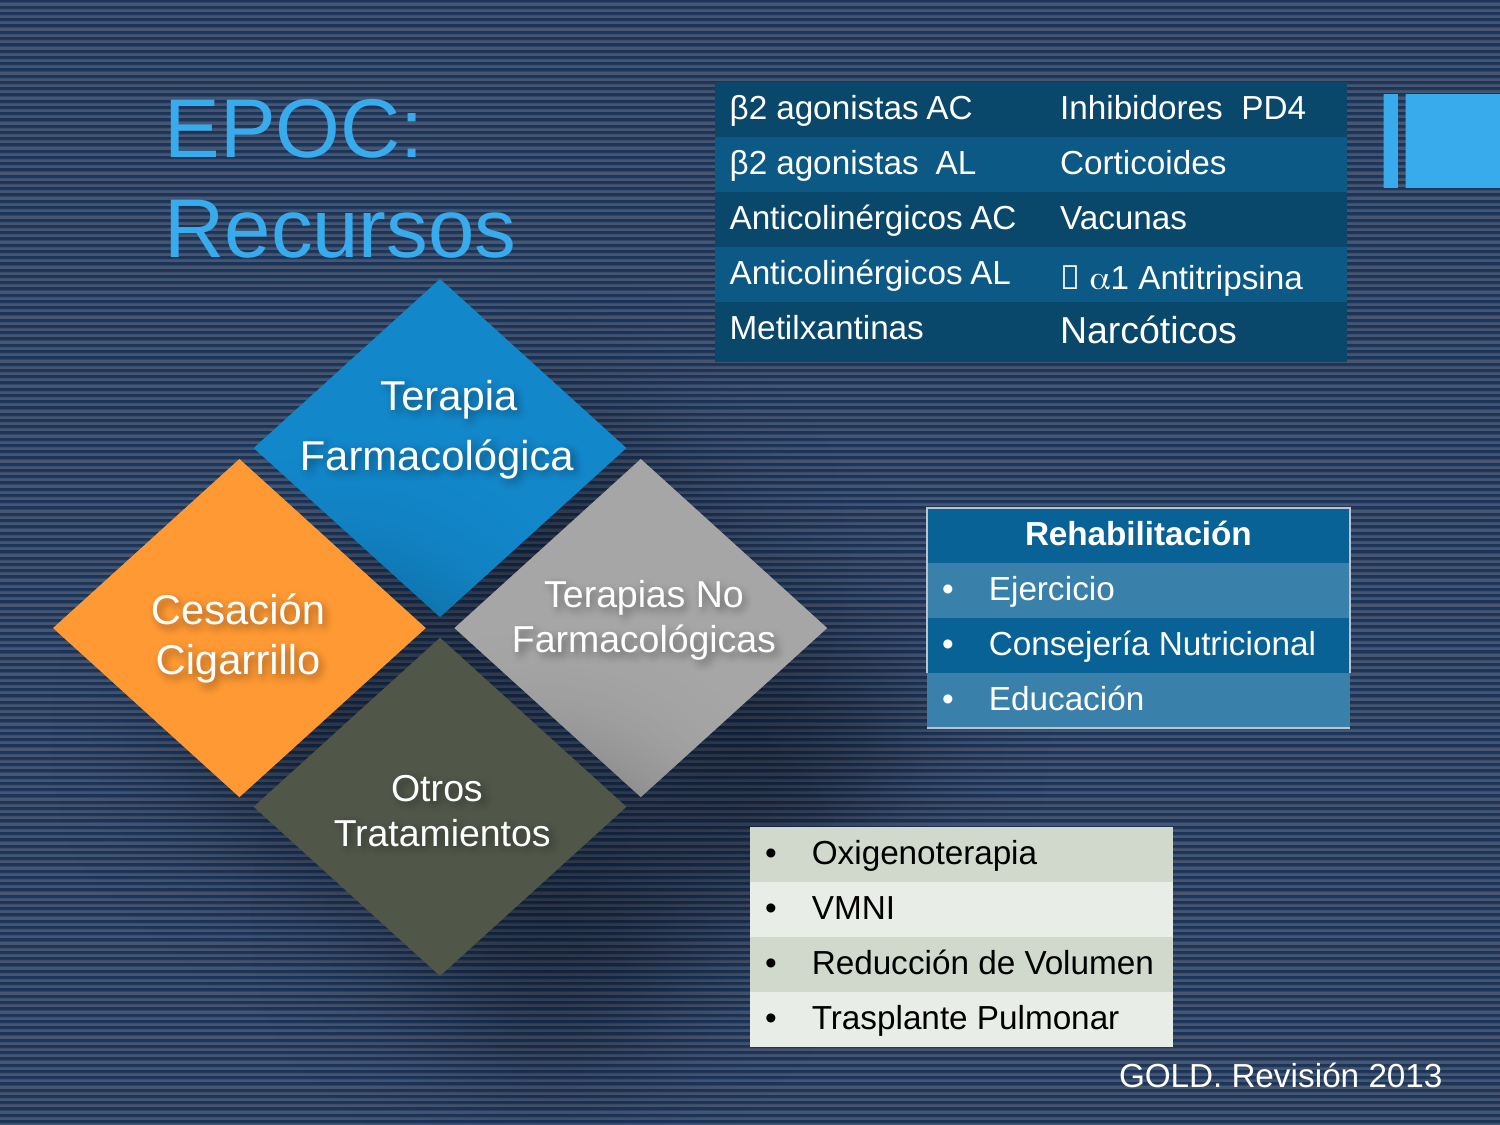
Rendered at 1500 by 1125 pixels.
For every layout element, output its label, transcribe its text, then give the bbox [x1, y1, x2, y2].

table_cell Narcóticos [1045, 302, 1347, 362]
table_header Inhibidores PD4 [1045, 82, 1347, 137]
table_cell Ejercicio [928, 563, 1349, 618]
text_box GOLD. Revisión 2013 [1104, 1046, 1458, 1102]
table_cell Educación [927, 673, 1350, 727]
table_cell Metilxantinas [715, 302, 1045, 362]
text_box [253, 278, 627, 618]
table_cell Anticolinérgicos AL [715, 247, 1045, 302]
table_cell Vacunas [1045, 192, 1347, 247]
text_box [453, 458, 828, 798]
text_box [253, 637, 627, 977]
table_cell Reducción de Volumen [750, 937, 1173, 992]
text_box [52, 458, 427, 798]
table_cell Corticoides [1045, 137, 1347, 192]
table_cell Anticolinérgicos AC [715, 192, 1045, 247]
table_cell Trasplante Pulmonar [750, 992, 1173, 1047]
table_cell  1 Antitripsina [1045, 247, 1347, 302]
table_header Oxigenoterapia [750, 827, 1173, 882]
text_box EPOC: Recursos [149, 66, 1350, 256]
table_header β2 agonistas AC [715, 82, 1045, 137]
table_cell VMNI [750, 882, 1173, 937]
table_header Rehabilitación [928, 509, 1349, 563]
table_cell β2 agonistas AL [715, 137, 1045, 192]
table_cell Consejería Nutricional [928, 618, 1349, 673]
